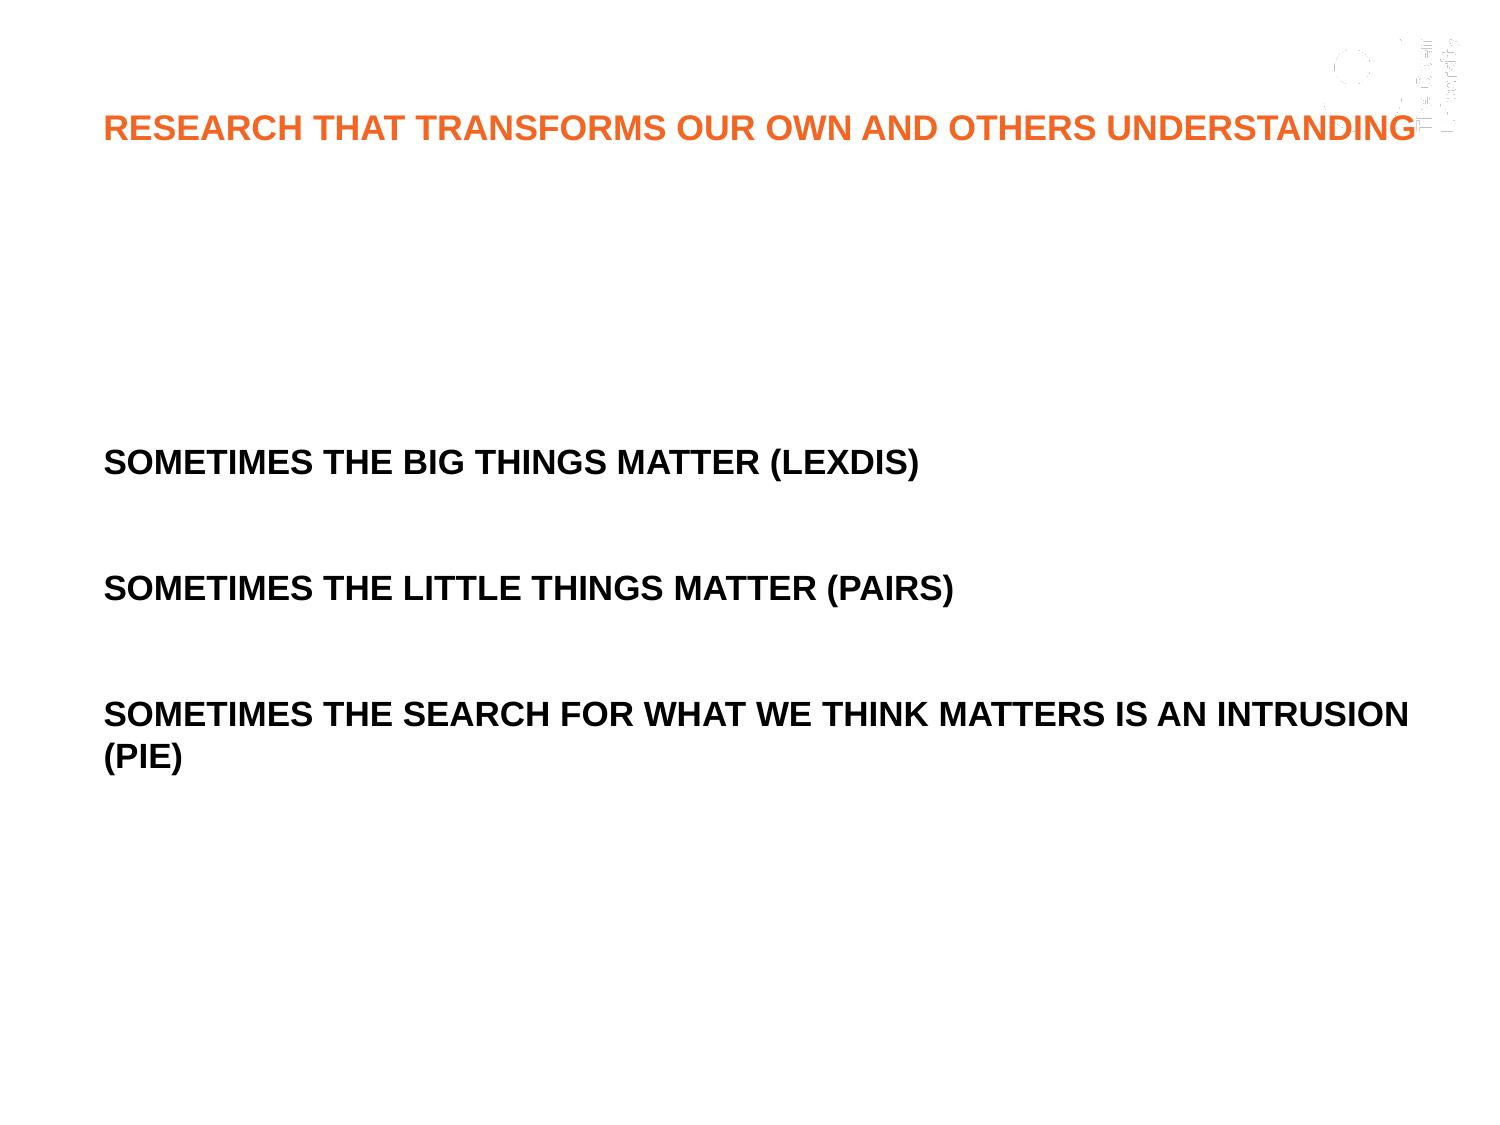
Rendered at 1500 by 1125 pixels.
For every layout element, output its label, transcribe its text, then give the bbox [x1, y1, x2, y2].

text_box SOMETIMES THE BIG THINGS MATTER (lexdis) SOMETIMES THE LITTLE THINGS MATTER (pairs) SOMETIMES THE SEARCH FOR WHAT we think MATTERS IS AN INTRUSION (pie) [88, 432, 1447, 953]
picture [1322, 37, 1460, 132]
title Research that TRANSFORMS OUR OWN AND OTHERS UNDERSTANDING [88, 101, 1436, 326]
